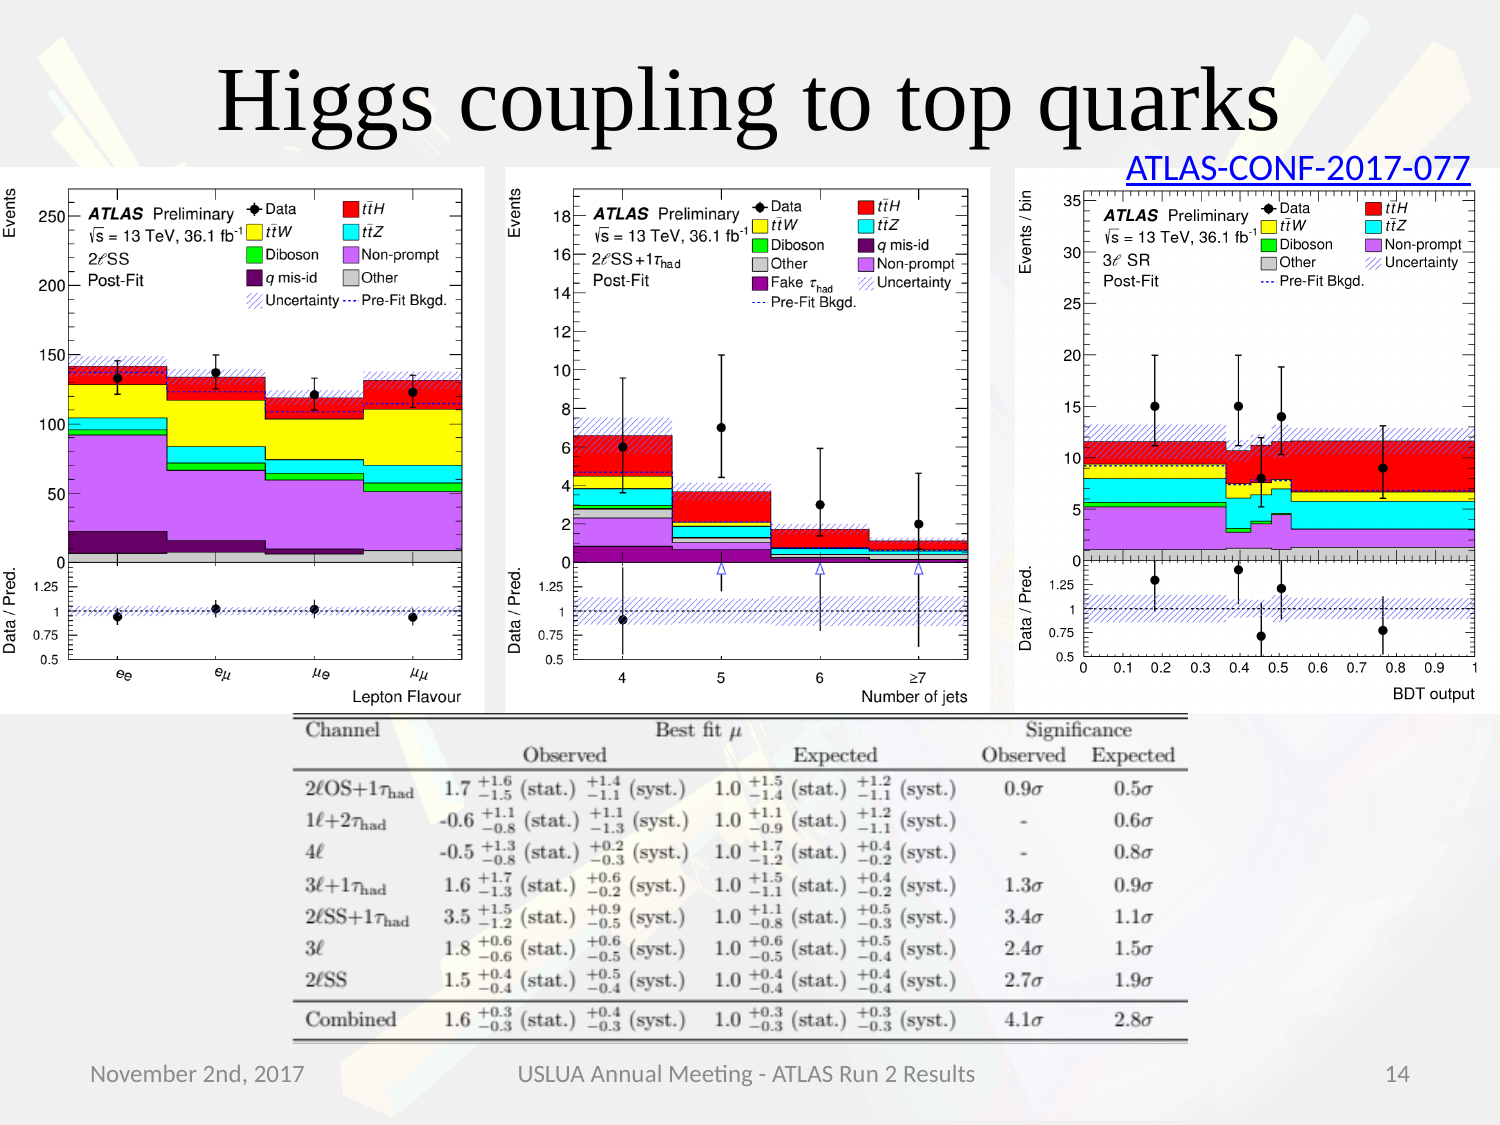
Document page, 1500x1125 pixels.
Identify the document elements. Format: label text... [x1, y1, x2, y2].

title Higgs coupling to top quarks [75, 0, 1425, 188]
slide_number 14 [1074, 1042, 1425, 1103]
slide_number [75, 1042, 425, 1103]
footer USLUA Annual Meeting - ATLAS Run 2 Results [478, 1052, 1016, 1103]
text_box ATLAS-CONF-2017-077 [1111, 135, 1497, 166]
picture [0, 167, 1500, 1044]
